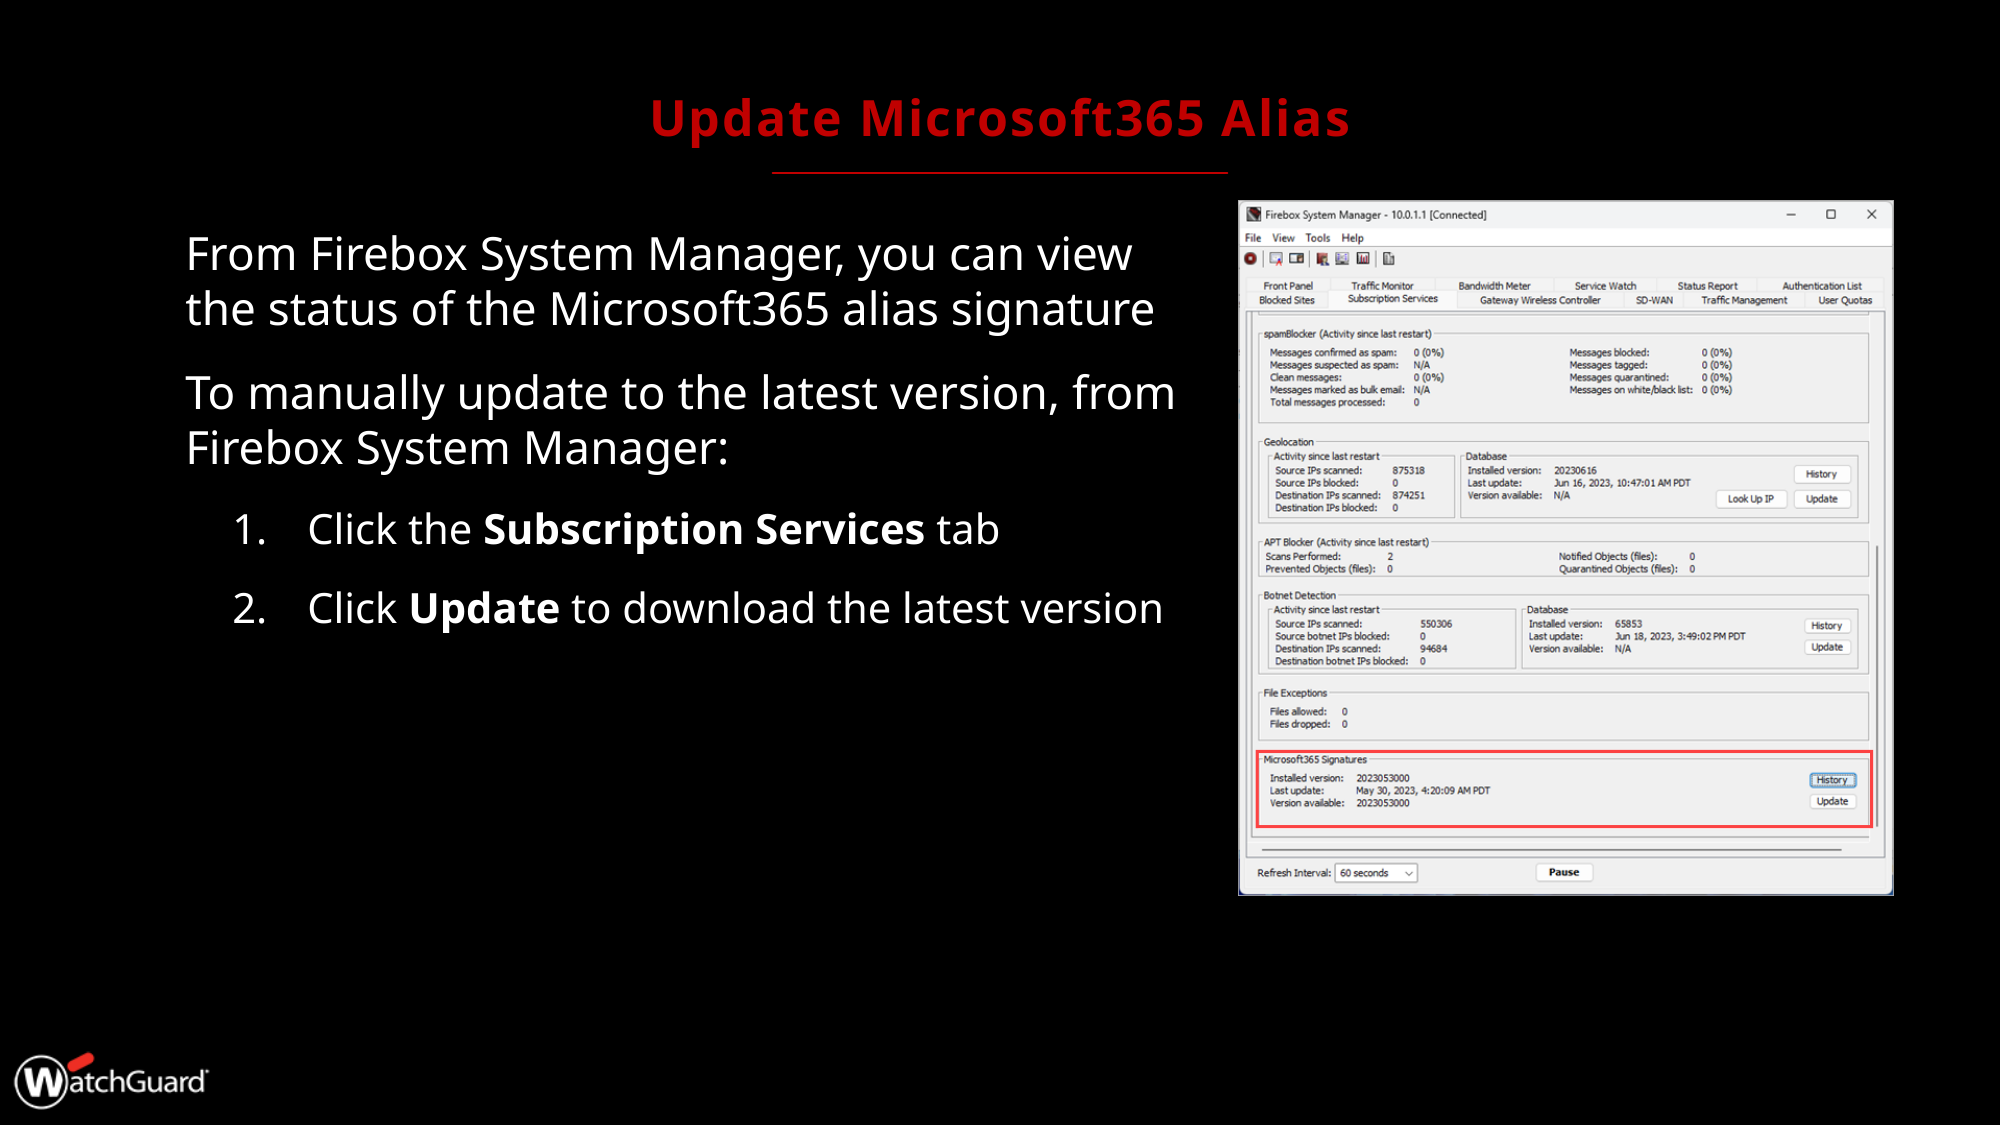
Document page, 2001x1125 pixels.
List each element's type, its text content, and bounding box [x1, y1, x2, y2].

title Update Microsoft365 Alias [347, 78, 1653, 154]
list From Firebox System Manager, you can view the status of the Microsoft365 alias signature To manually update to the latest version, from Firebox System Manager: Click the Subscription Services tab Click Update to download the latest version [170, 216, 1224, 1037]
picture [5, 1043, 216, 1119]
picture [1238, 200, 1894, 896]
